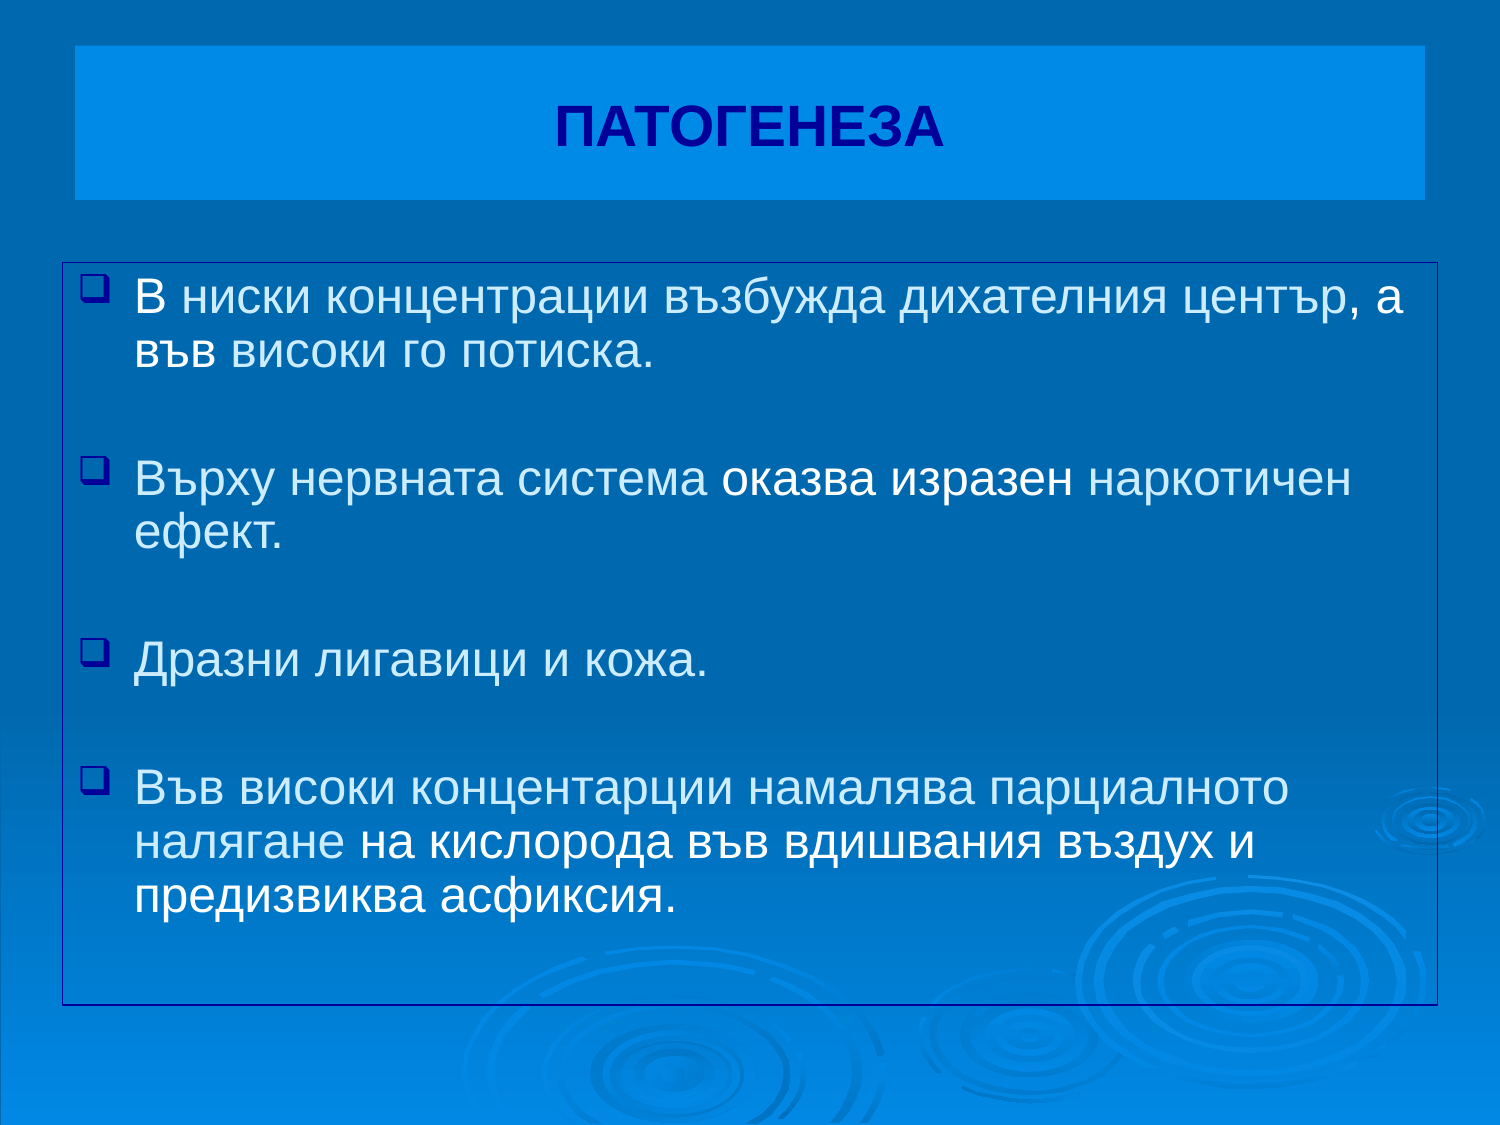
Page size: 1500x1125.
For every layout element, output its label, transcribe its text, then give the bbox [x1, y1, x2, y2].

title ПАТОГЕНЕЗА [74, 45, 1426, 201]
list В ниски концентрации възбужда дихателния център, а във високи го потиска. Върху нервната система оказва изразен наркотичен ефект. Дразни лигавици и кожа. Във високи концентарции намалява парциалното налягане на кислорода във вдишвания въздух и предизвиква асфиксия. [62, 262, 1438, 1006]
